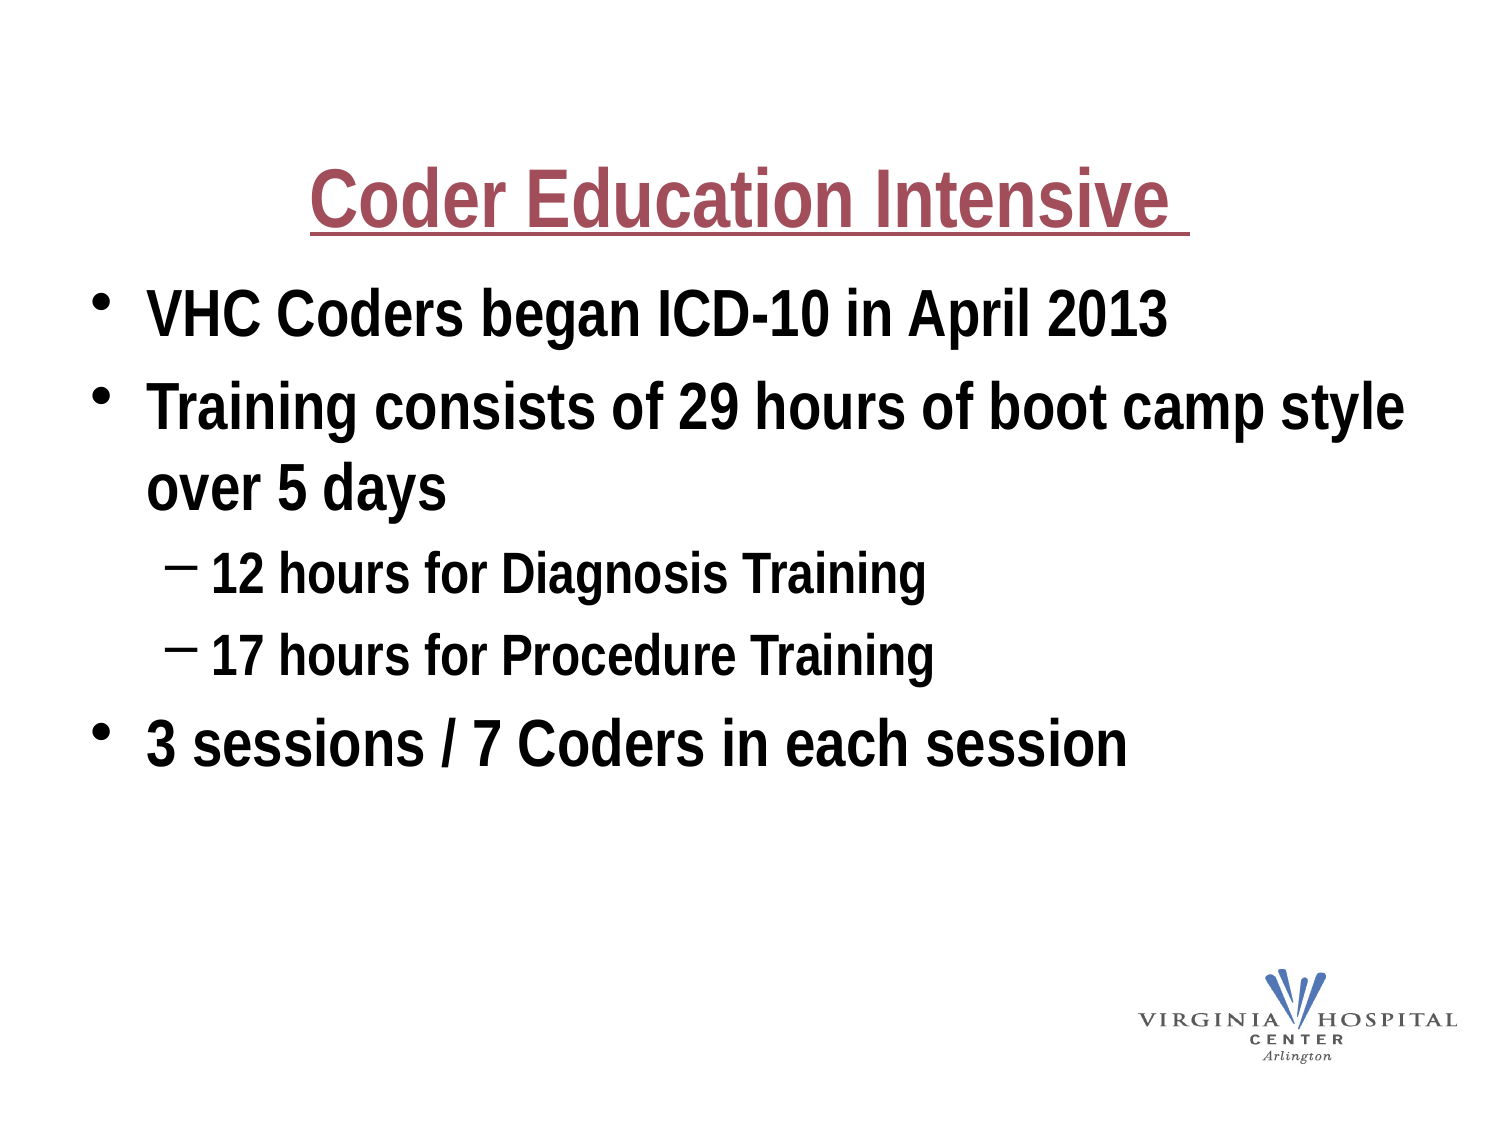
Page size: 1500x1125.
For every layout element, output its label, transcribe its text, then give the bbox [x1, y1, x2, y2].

title Coder Education Intensive [112, 99, 1388, 288]
list VHC Coders began ICD-10 in April 2013 Training consists of 29 hours of boot camp style over 5 days 12 hours for Diagnosis Training 17 hours for Procedure Training 3 sessions / 7 Coders in each session [73, 260, 1452, 902]
picture [1137, 962, 1463, 1075]
